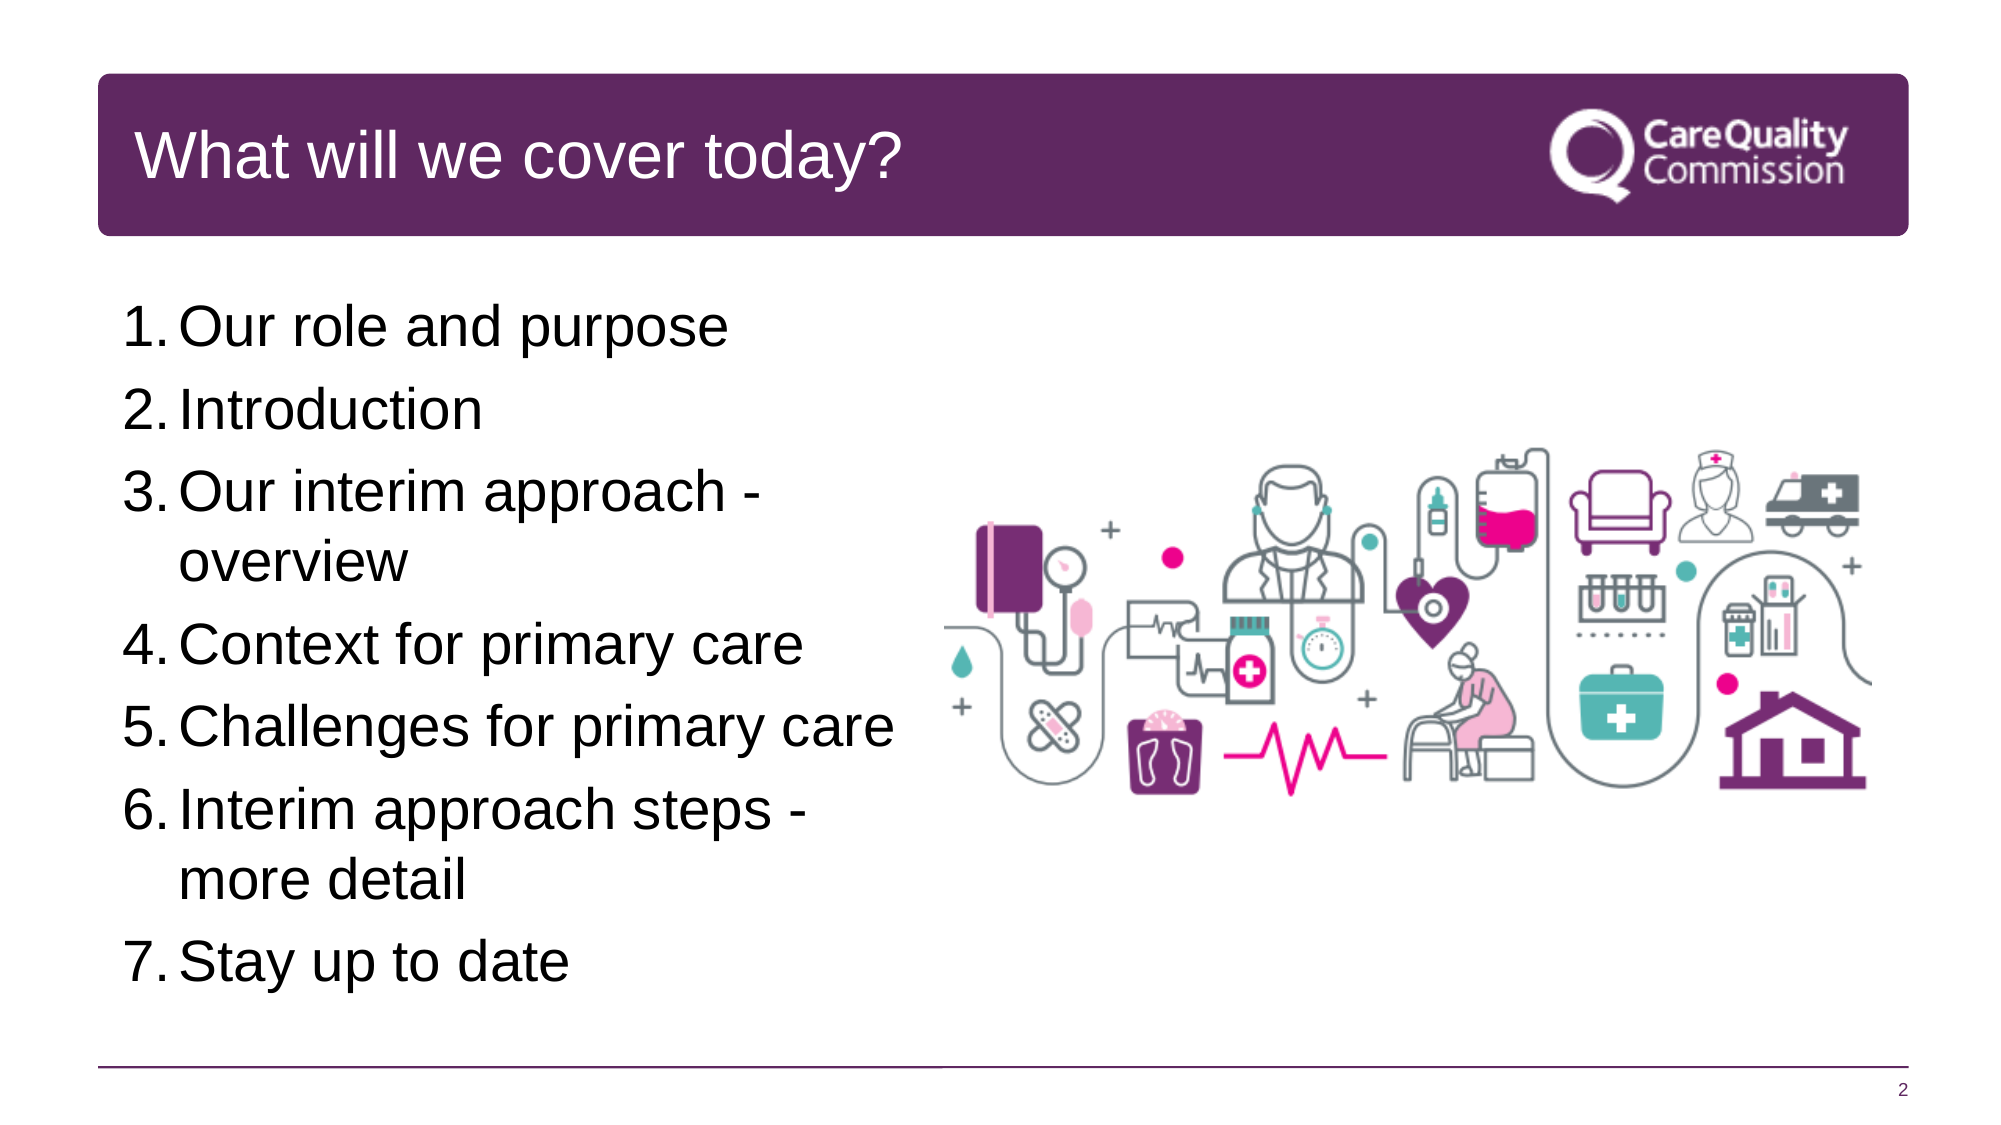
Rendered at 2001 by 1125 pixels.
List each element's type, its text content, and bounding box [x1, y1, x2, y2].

text_box Our role and purpose Introduction Our interim approach - overview Context for primary care Challenges for primary care Interim approach steps - more detail Stay up to date [107, 280, 964, 1001]
text_box What will we cover today? [126, 116, 1046, 200]
slide_number 2 [1491, 1024, 1909, 1101]
picture [944, 398, 1872, 803]
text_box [1253, 87, 1884, 224]
